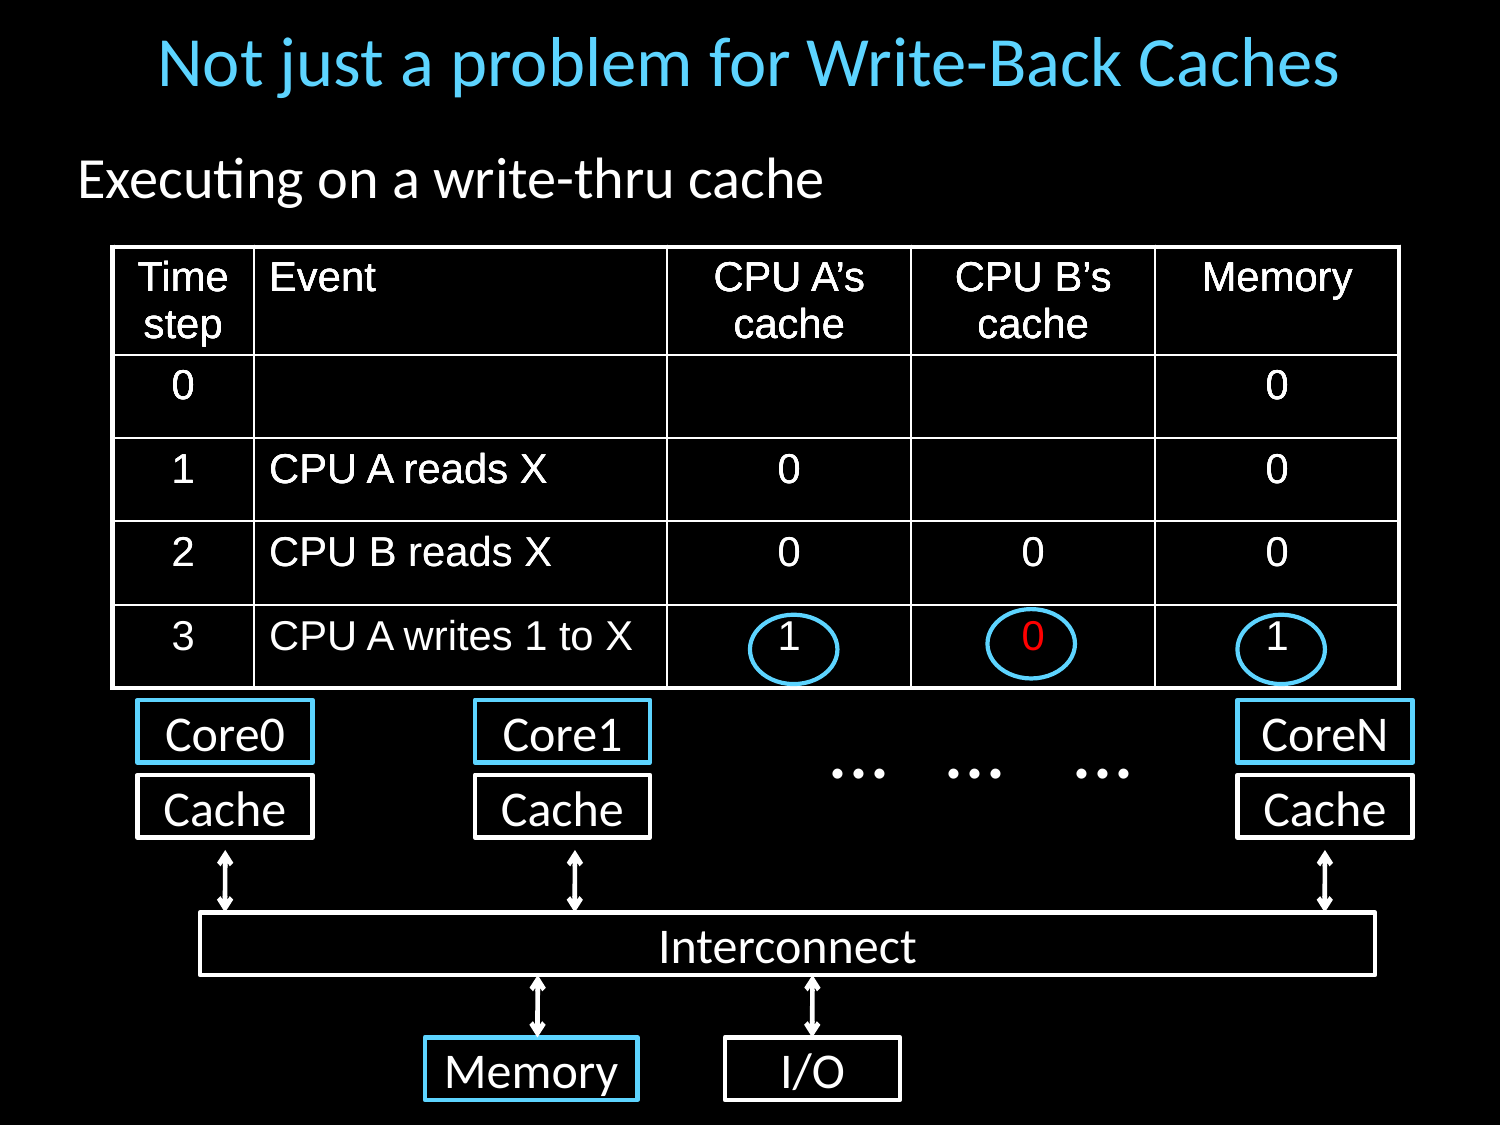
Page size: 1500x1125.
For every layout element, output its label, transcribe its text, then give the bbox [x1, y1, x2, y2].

text_box Cache [1235, 773, 1415, 839]
text_box I/O [723, 1035, 902, 1102]
table_cell 2 [115, 522, 253, 604]
text_box [747, 612, 840, 687]
text_box Core1 [473, 698, 652, 764]
text_box ... [813, 687, 906, 803]
table_cell 0 [115, 356, 253, 437]
text_box Interconnect [198, 910, 1377, 977]
table_cell CPU A reads X [255, 439, 666, 520]
table_header CPU A’s cache [668, 249, 910, 354]
table_cell 0 [668, 522, 910, 604]
table_cell 0 [1156, 522, 1397, 604]
table_cell 1 [668, 606, 910, 686]
table_cell 1 [1156, 606, 1397, 686]
table_header CPU B’s cache [912, 249, 1154, 354]
text_box Cache [473, 773, 652, 839]
table_cell [668, 356, 910, 437]
table_cell 3 [115, 606, 253, 686]
text_box Memory [423, 1035, 639, 1102]
table_cell 0 [912, 606, 1154, 686]
table_header Memory [1156, 249, 1397, 354]
text_box Cache [135, 773, 314, 839]
text_box CoreN [1235, 698, 1415, 764]
table_cell 1 [115, 439, 253, 520]
table_cell [912, 356, 1154, 437]
table_header Time step [115, 249, 253, 354]
text_box [1235, 612, 1328, 687]
text_box [985, 607, 1078, 681]
title Not just a problem for Write-Back Caches [37, 24, 1463, 113]
text_box Core0 [135, 698, 314, 764]
table_cell [255, 356, 666, 437]
list Executing on a write-thru cache [62, 140, 1422, 363]
table_cell 0 [1156, 356, 1397, 437]
table_cell 0 [912, 522, 1154, 604]
table_cell 0 [668, 439, 910, 520]
table_cell CPU B reads X [255, 522, 666, 604]
table_cell CPU A writes 1 to X [255, 606, 666, 686]
table_cell [912, 439, 1154, 520]
text_box ... [928, 687, 1022, 803]
text_box ... [1056, 687, 1150, 803]
table_header Event [255, 249, 666, 354]
table_cell 0 [1156, 439, 1397, 520]
